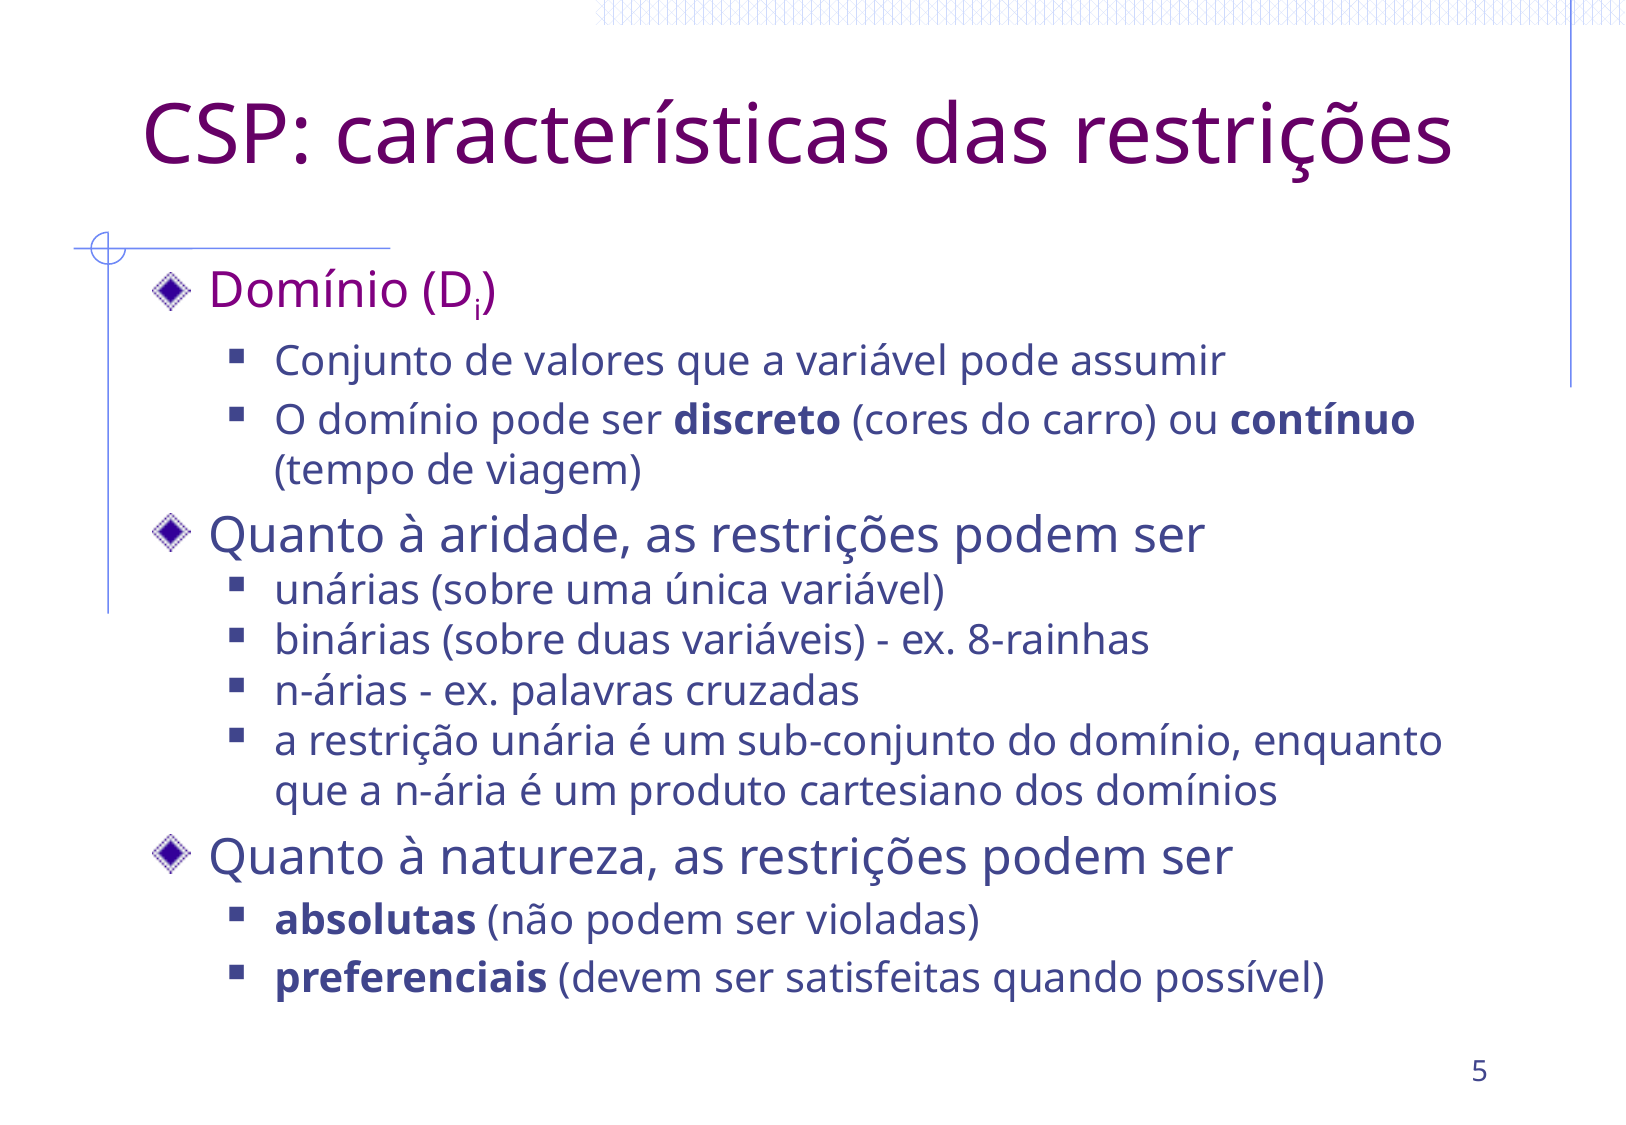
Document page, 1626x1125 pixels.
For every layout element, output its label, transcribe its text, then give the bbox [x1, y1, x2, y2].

list Domínio (Di) Conjunto de valores que a variável pode assumir O domínio pode ser discreto (cores do carro) ou contínuo (tempo de viagem) Quanto à aridade, as restrições podem ser unárias (sobre uma única variável) binárias (sobre duas variáveis) - ex. 8-rainhas n-árias - ex. palavras cruzadas a restrição unária é um sub-conjunto do domínio, enquanto que a n-ária é um produto cartesiano dos domínios Quanto à natureza, as restrições podem ser absolutas (não podem ser violadas) preferenciais (devem ser satisfeitas quando possível) [137, 249, 1526, 1063]
picture [152, 834, 191, 874]
picture [152, 272, 191, 311]
title CSP: características das restrições [108, 74, 1490, 188]
picture [152, 513, 191, 552]
slide_number 5 [1164, 1063, 1504, 1101]
